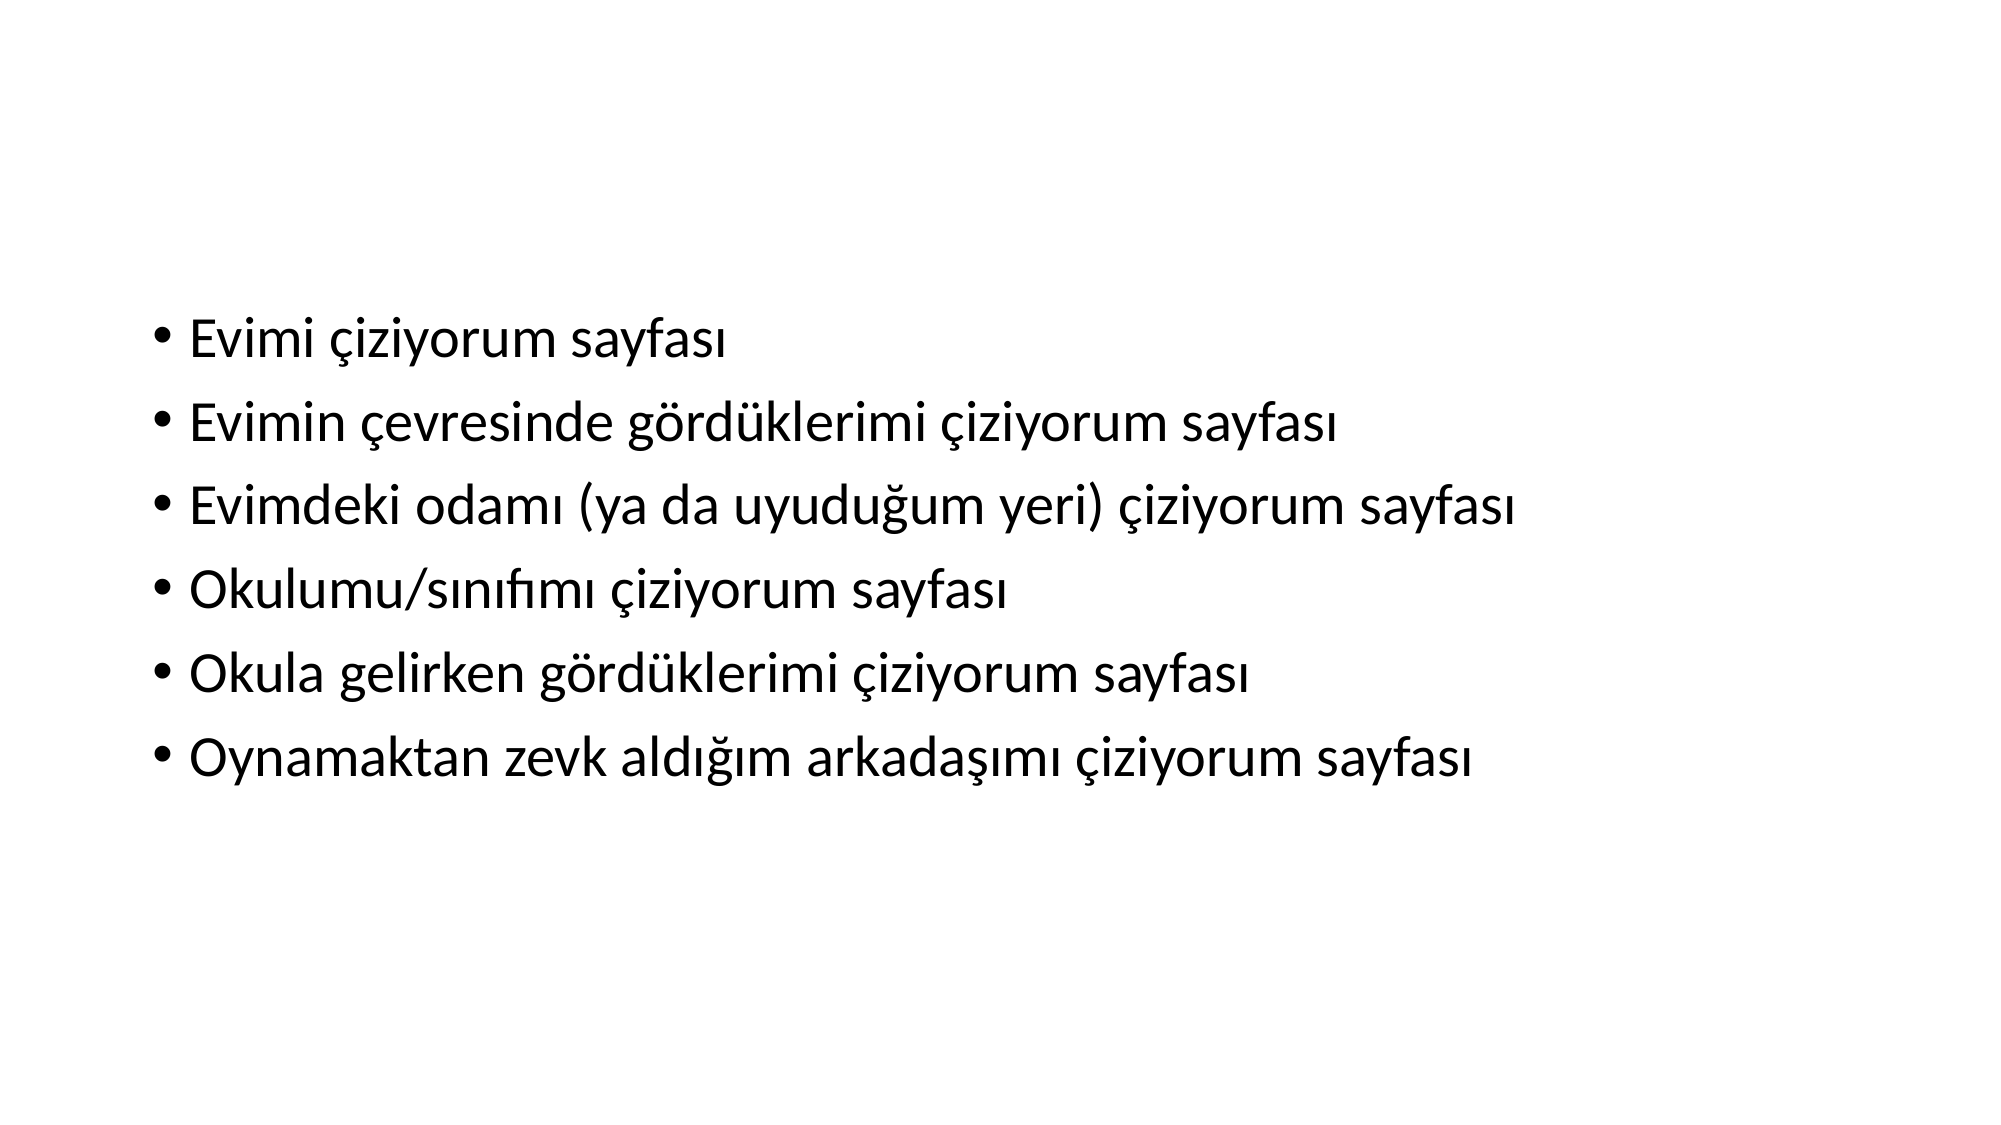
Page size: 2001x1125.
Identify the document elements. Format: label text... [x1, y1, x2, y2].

list Evimi çiziyorum sayfası Evimin çevresinde gördüklerimi çiziyorum sayfası Evimdeki odamı (ya da uyuduğum yeri) çiziyorum sayfası Okulumu/sınıfımı çiziyorum sayfası Okula gelirken gördüklerimi çiziyorum sayfası Oynamaktan zevk aldığım arkadaşımı çiziyorum sayfası [137, 299, 1863, 1014]
